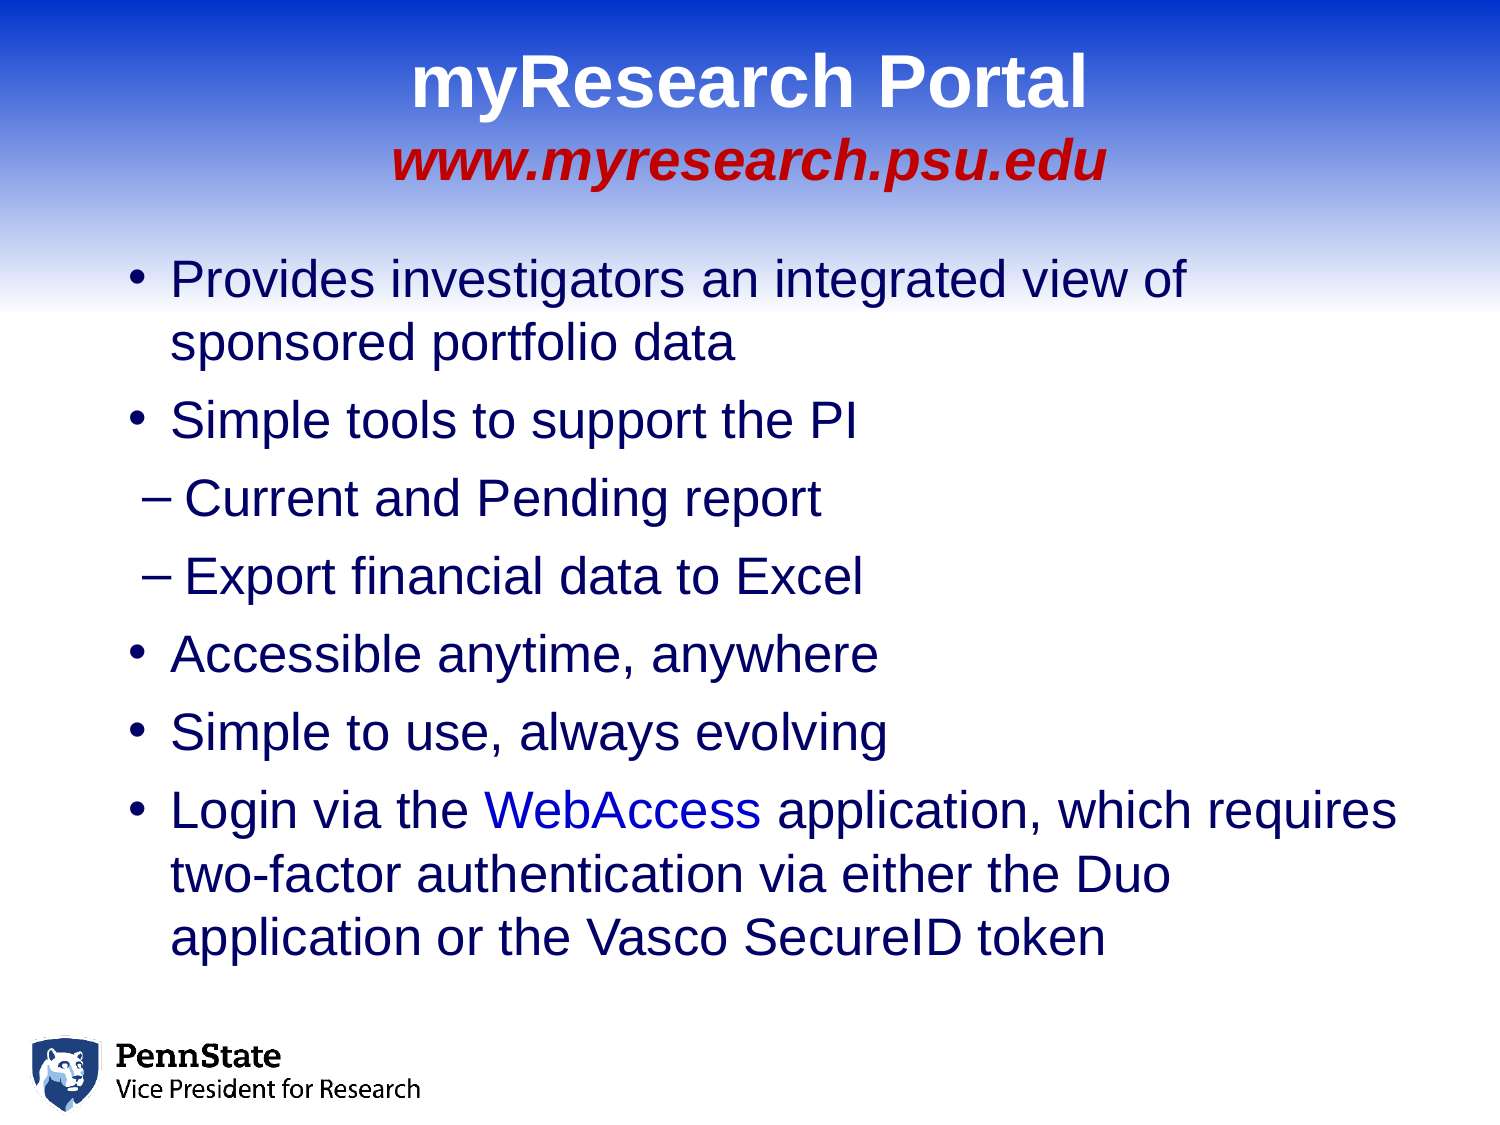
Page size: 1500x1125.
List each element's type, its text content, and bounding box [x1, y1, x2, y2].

picture [24, 1025, 484, 1125]
list Provides investigators an integrated view of sponsored portfolio data Simple tools to support the PI Current and Pending report Export financial data to Excel Accessible anytime, anywhere Simple to use, always evolving Login via the WebAccess application, which requires two-factor authentication via either the Duo application or the Vasco SecureID token [99, 237, 1450, 980]
title myResearch Portal www.myresearch.psu.edu [75, 24, 1425, 213]
